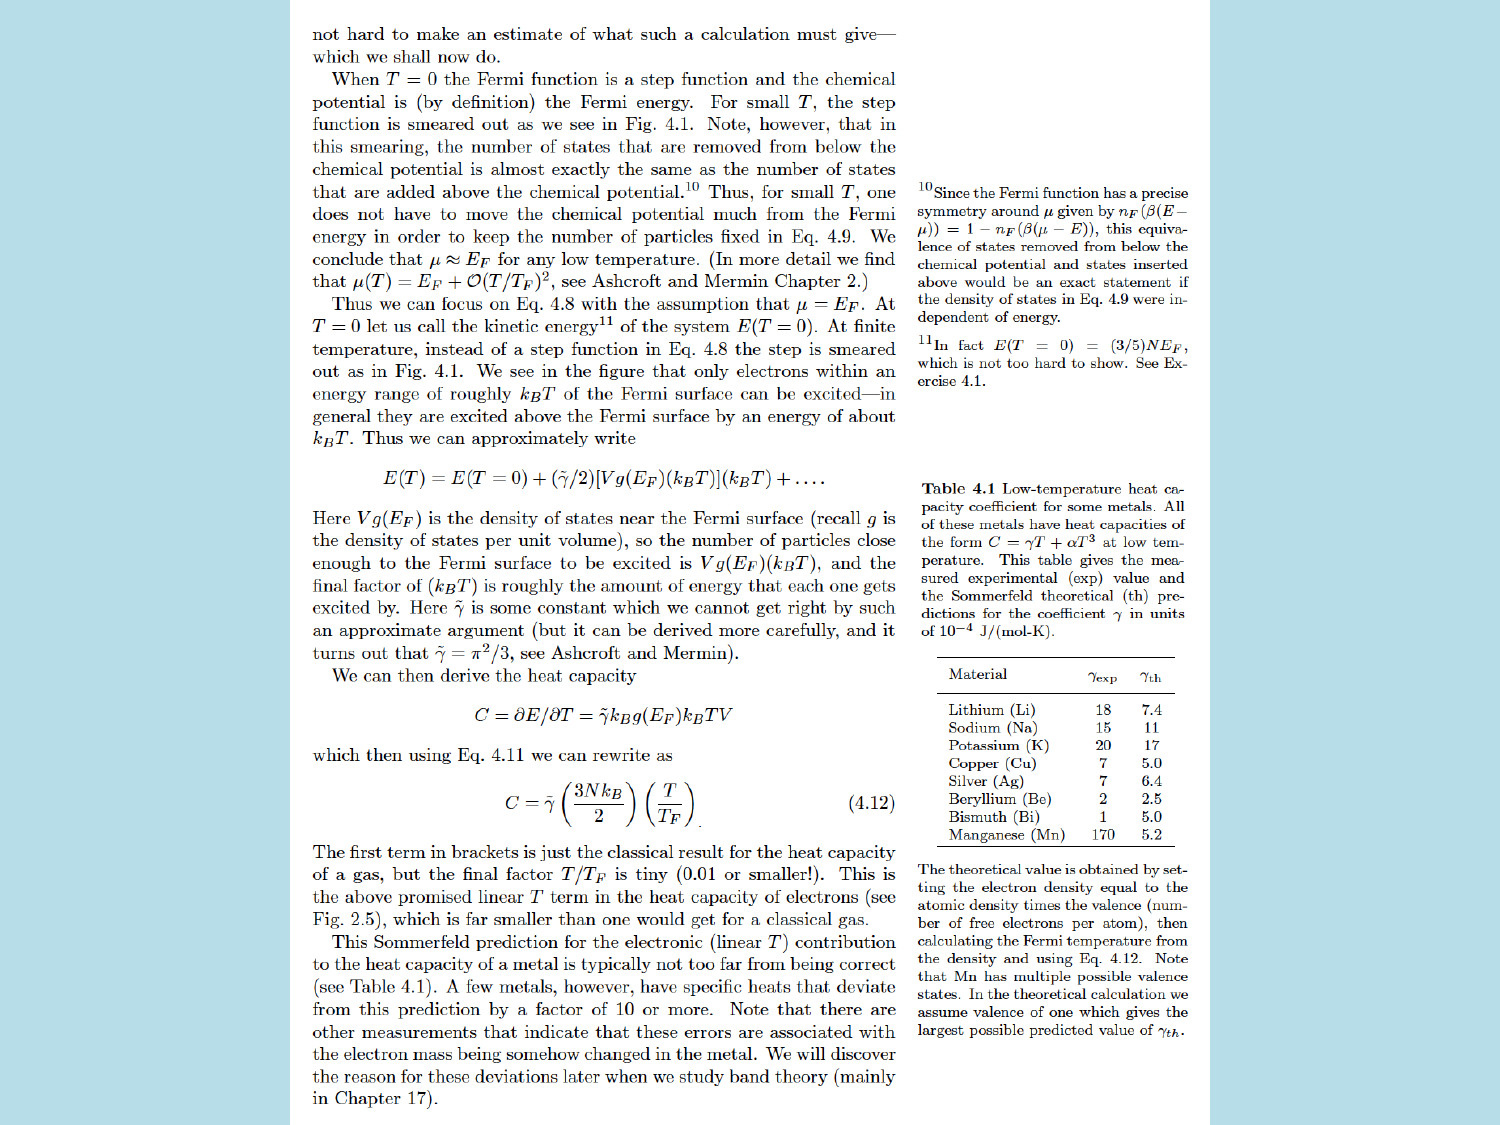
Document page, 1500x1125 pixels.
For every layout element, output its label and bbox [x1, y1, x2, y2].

picture [290, 0, 1210, 1125]
